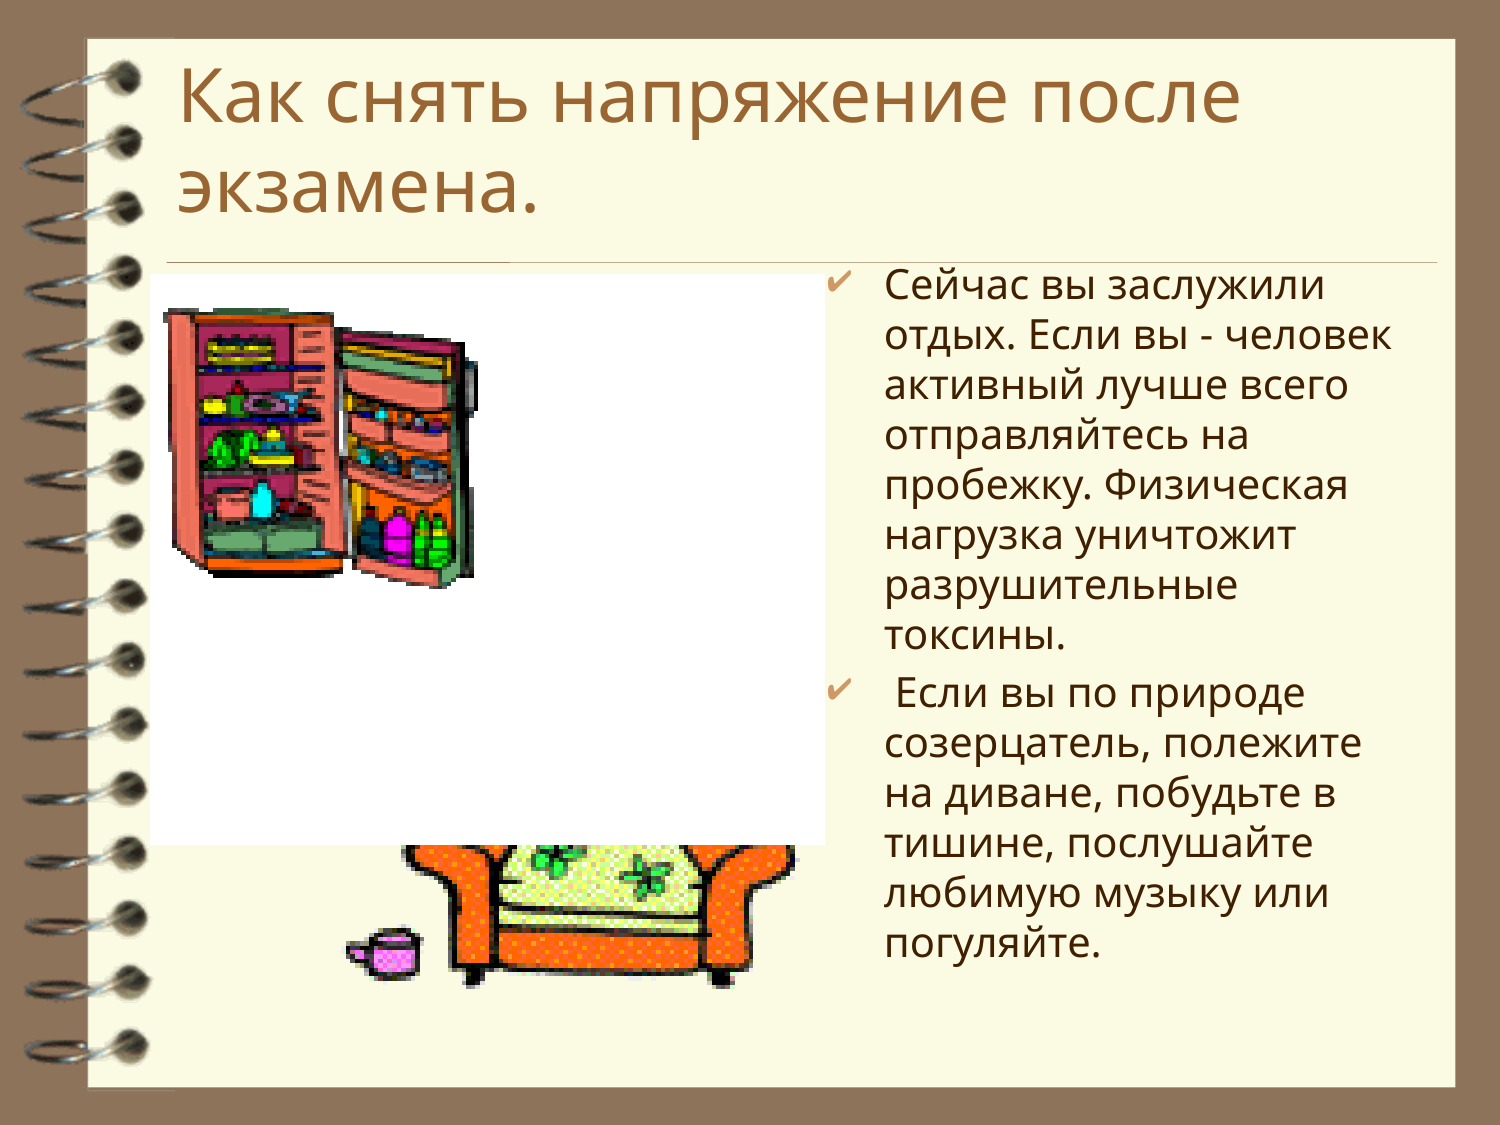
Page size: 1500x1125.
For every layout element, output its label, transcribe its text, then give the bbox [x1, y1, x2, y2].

picture [0, 0, 826, 1125]
list Сейчас вы заслужили отдых. Если вы - человек активный лучше всего отправляйтесь на пробежку. Физическая нагрузка уничтожит разрушительные токсины. Если вы по природе созерцатель, полежите на диване, побудьте в тишине, послушайте любимую музыку или погуляйте. [812, 249, 1438, 975]
title Как снять напряжение после экзамена. [162, 75, 1438, 200]
